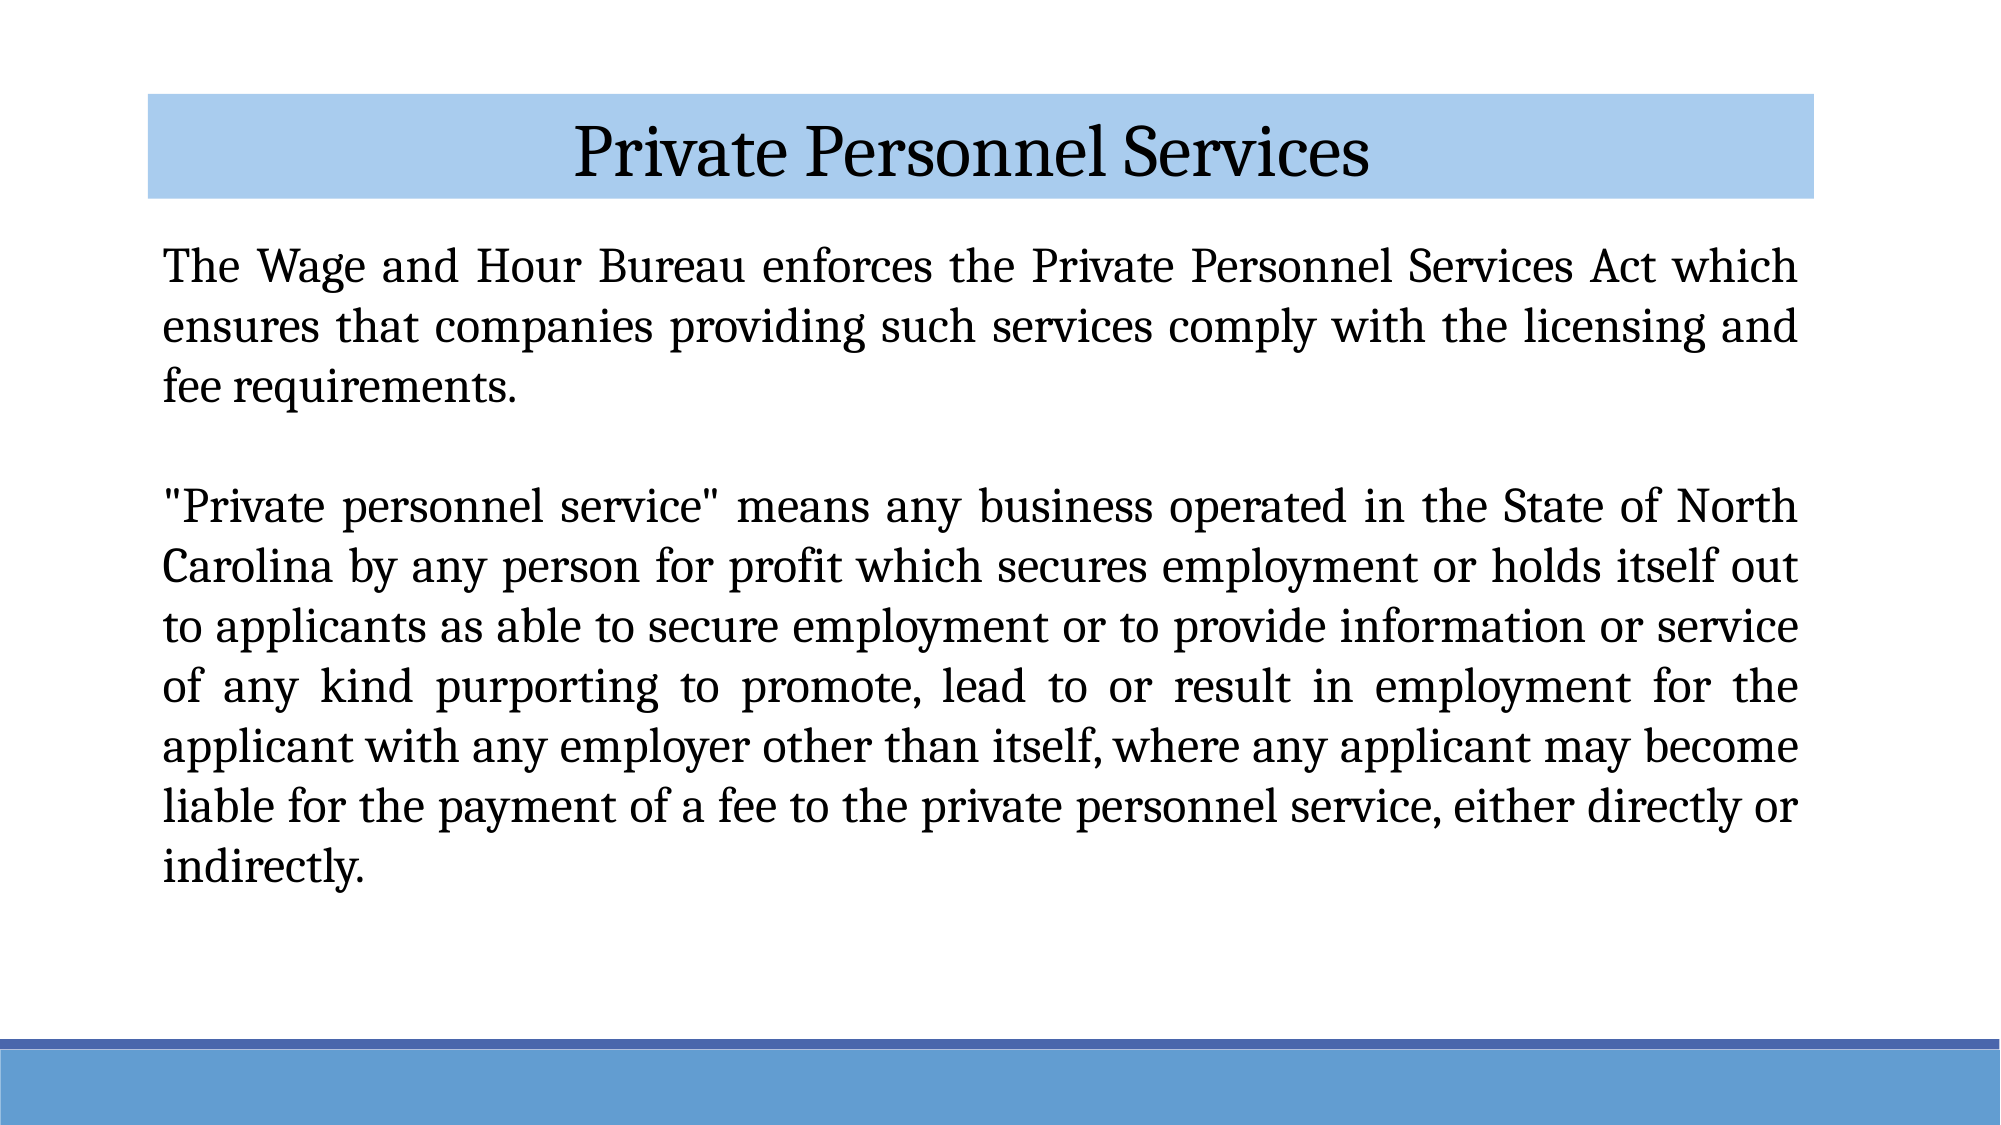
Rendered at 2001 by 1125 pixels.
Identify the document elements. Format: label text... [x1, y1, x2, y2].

text_box Private Personnel Services [147, 93, 1814, 199]
text_box The Wage and Hour Bureau enforces the Private Personnel Services Act which ensures that companies providing such services comply with the licensing and fee requirements. "Private personnel service" means any business operated in the State of North Carolina by any person for profit which secures employment or holds itself out to applicants as able to secure employment or to provide information or service of any kind purporting to promote, lead to or result in employment for the applicant with any employer other than itself, where any applicant may become liable for the payment of a fee to the private personnel service, either directly or indirectly. [147, 224, 1814, 960]
